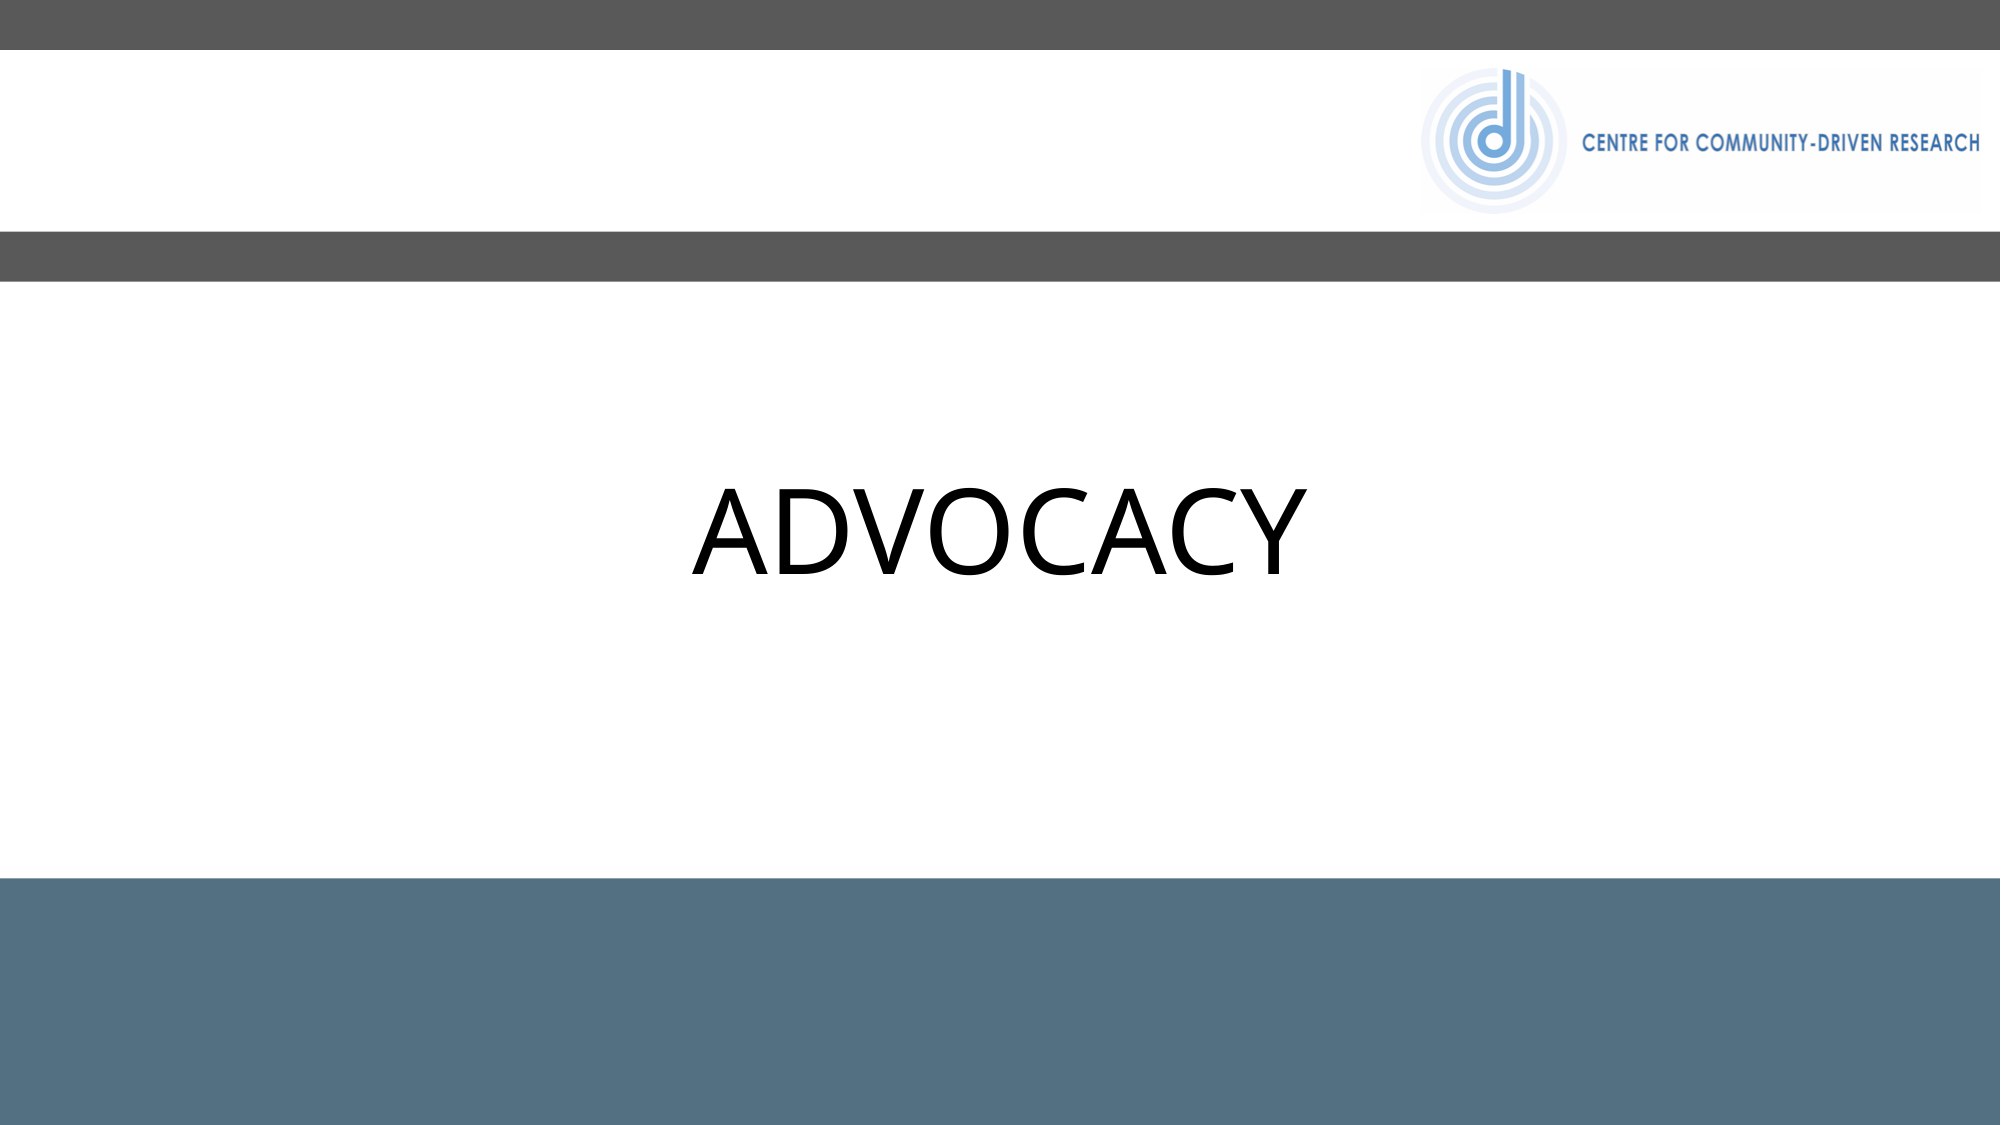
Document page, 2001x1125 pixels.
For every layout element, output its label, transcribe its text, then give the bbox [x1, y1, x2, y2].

text_box [0, 49, 2000, 233]
picture [1421, 68, 1982, 214]
title ADVOCACY [249, 463, 1750, 608]
text_box [0, 0, 2000, 49]
text_box [0, 233, 2000, 283]
text_box [0, 877, 2000, 1125]
